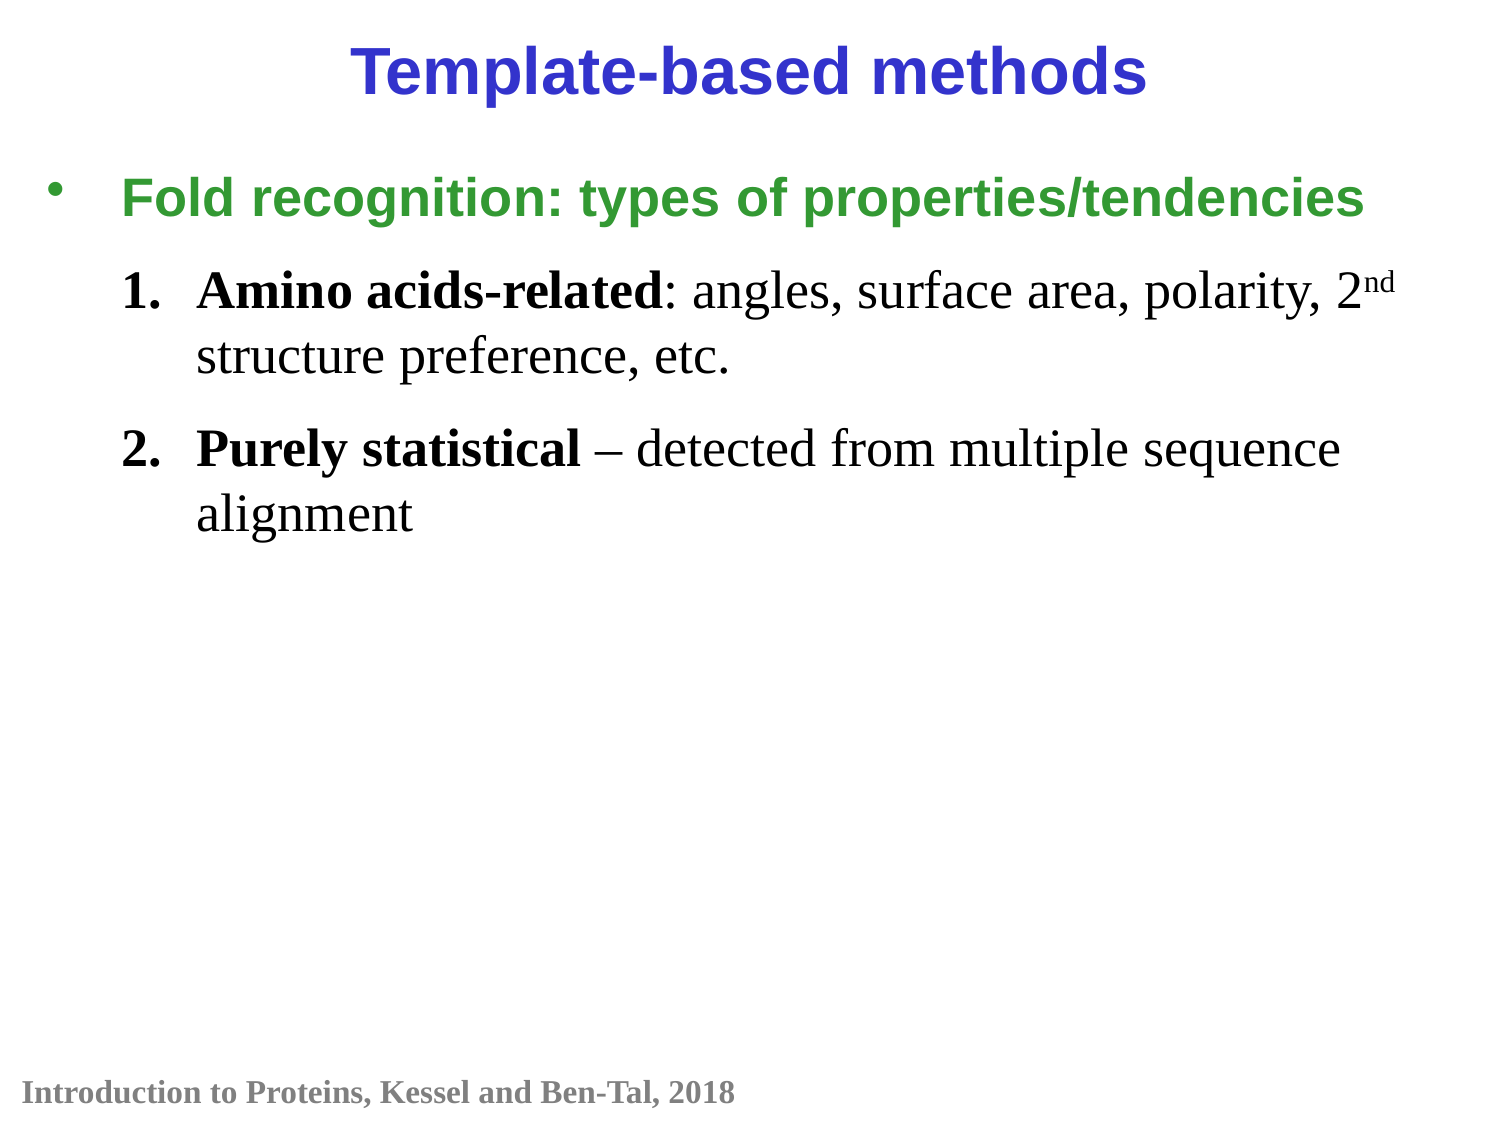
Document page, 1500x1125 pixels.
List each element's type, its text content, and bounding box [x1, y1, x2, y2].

text_box Fold recognition: types of properties/tendencies Amino acids-related: angles, surface area, polarity, 2nd structure preference, etc. Purely statistical – detected from multiple sequence alignment [31, 155, 1500, 550]
text_box Template-based methods [40, 20, 1459, 115]
